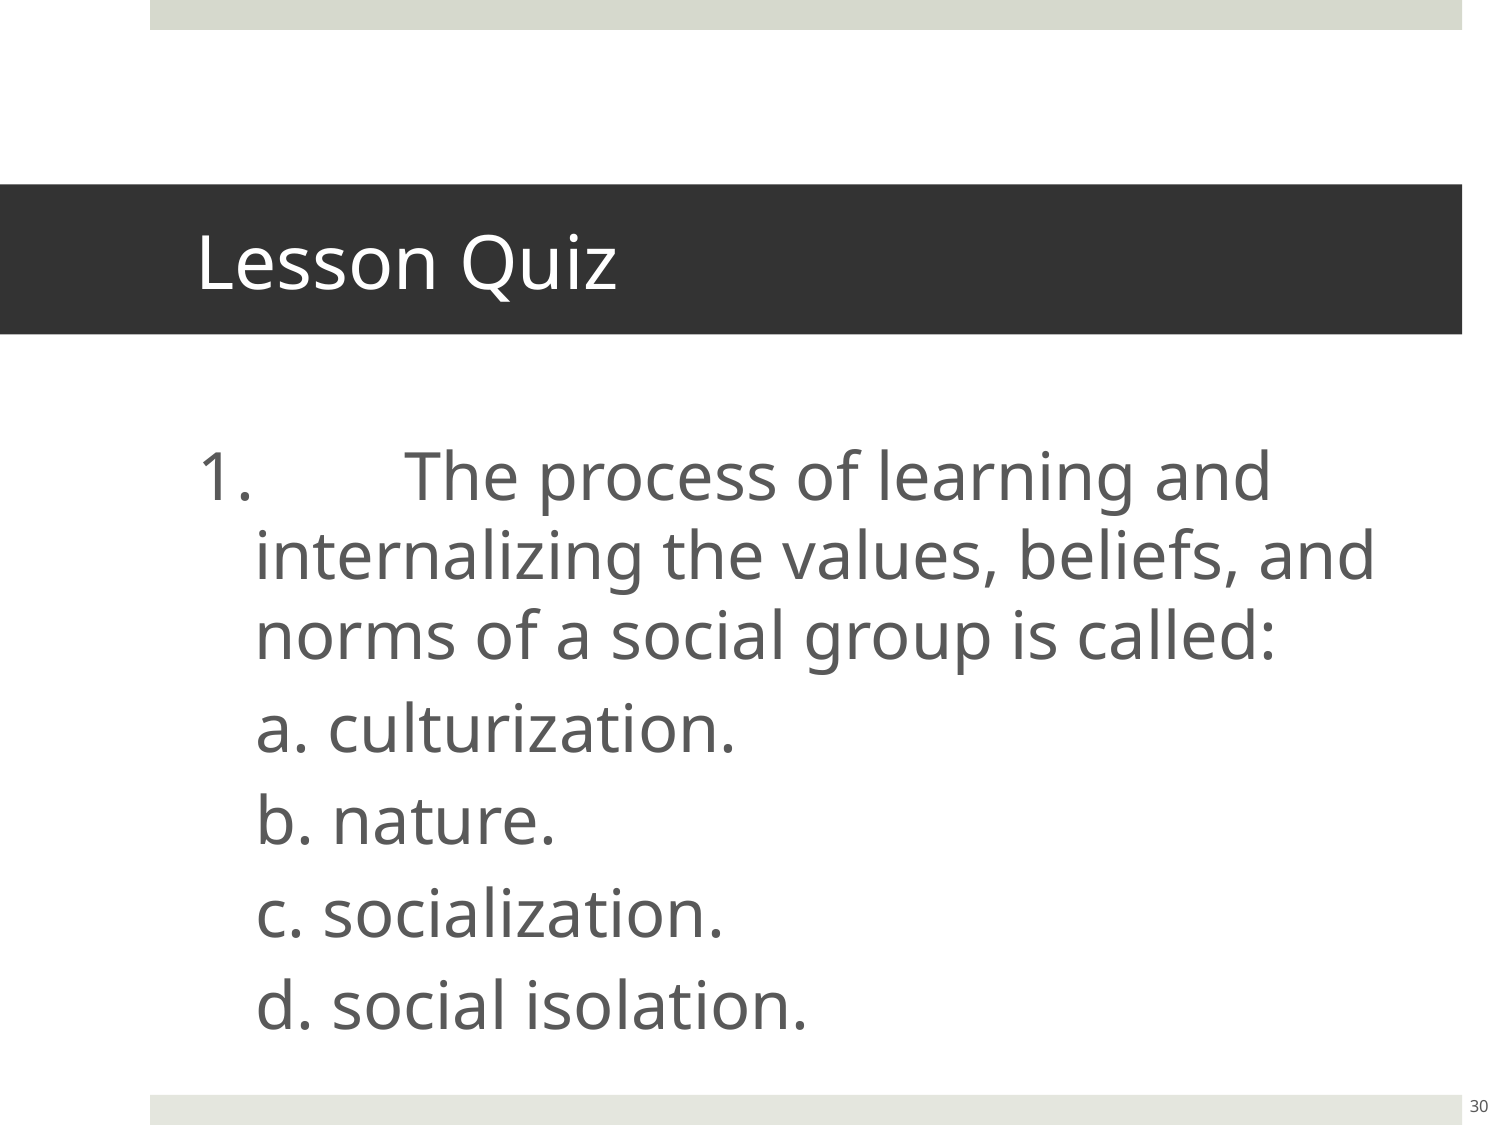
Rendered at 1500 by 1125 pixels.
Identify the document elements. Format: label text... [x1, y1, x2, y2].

title Lesson Quiz [0, 184, 1463, 335]
slide_number 30 [1441, 1077, 1500, 1125]
list 1. The process of learning and internalizing the values, beliefs, and norms of a social group is called: a. culturization. b. nature. c. socialization. d. social isolation. [182, 425, 1432, 1028]
